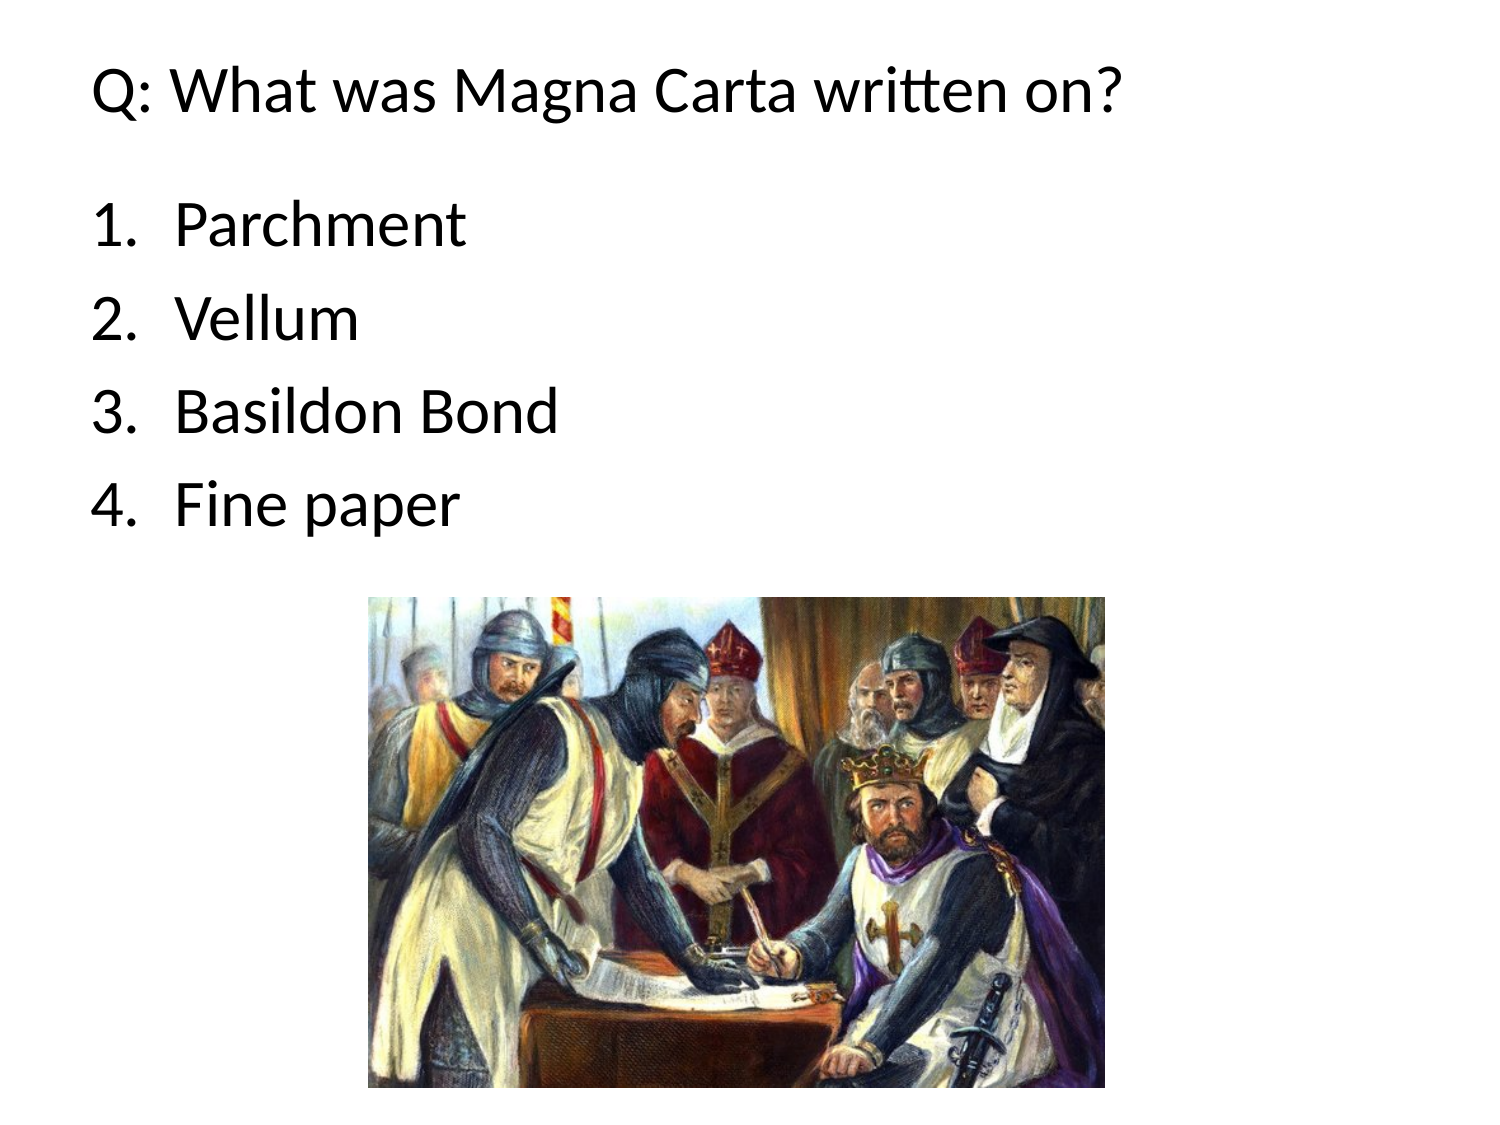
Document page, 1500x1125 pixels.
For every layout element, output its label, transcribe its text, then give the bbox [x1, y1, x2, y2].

list Parchment Vellum Basildon Bond Fine paper [75, 172, 1425, 1005]
title Q: What was Magna Carta written on? [76, 42, 1427, 289]
picture [367, 597, 1105, 1089]
